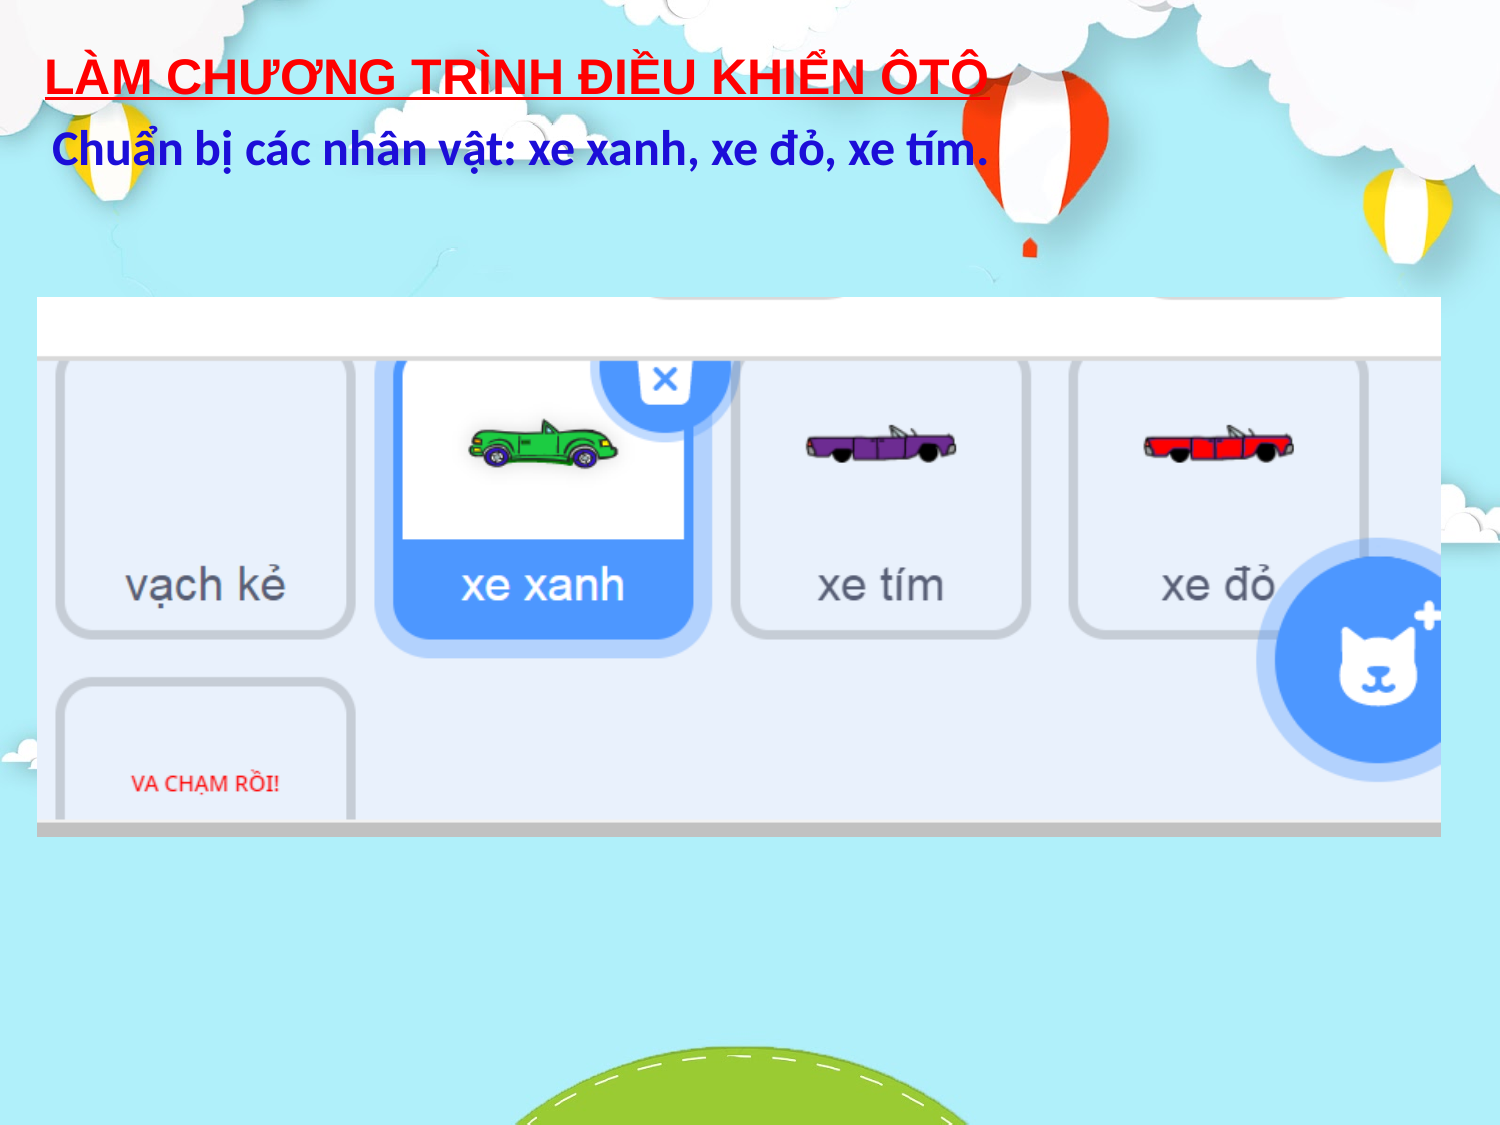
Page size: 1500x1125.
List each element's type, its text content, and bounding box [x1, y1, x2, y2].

picture [0, 0, 1500, 1125]
text_box Chuẩn bị các nhân vật: xe xanh, xe đỏ, xe tím. [37, 108, 1475, 184]
text_box LÀM CHƯƠNG TRÌNH ĐIỀU KHIỂN ÔTÔ [29, 36, 1005, 112]
